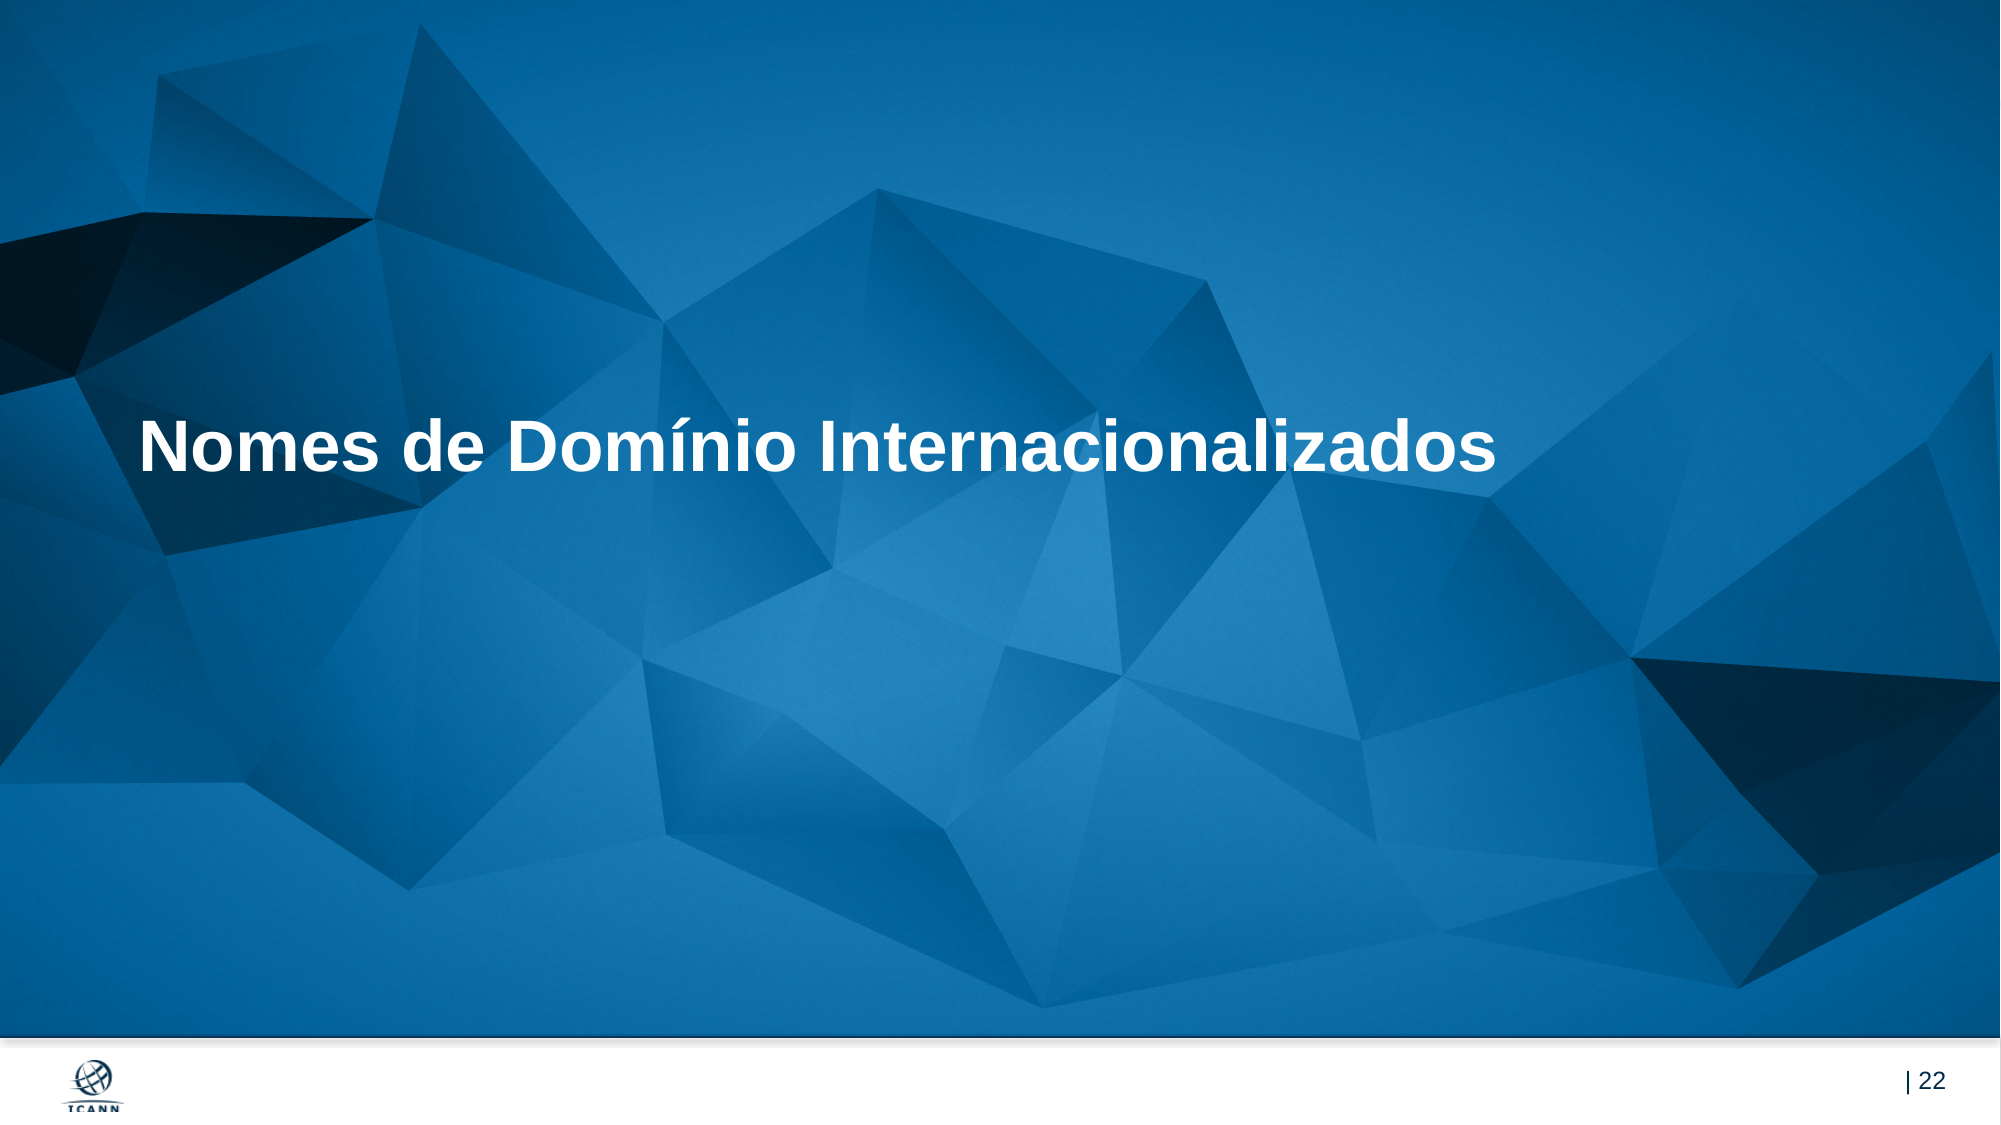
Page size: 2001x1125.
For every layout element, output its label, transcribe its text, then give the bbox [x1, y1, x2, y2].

picture [0, 0, 2000, 1036]
title Nomes de Domínio Internacionalizados [123, 214, 1518, 494]
